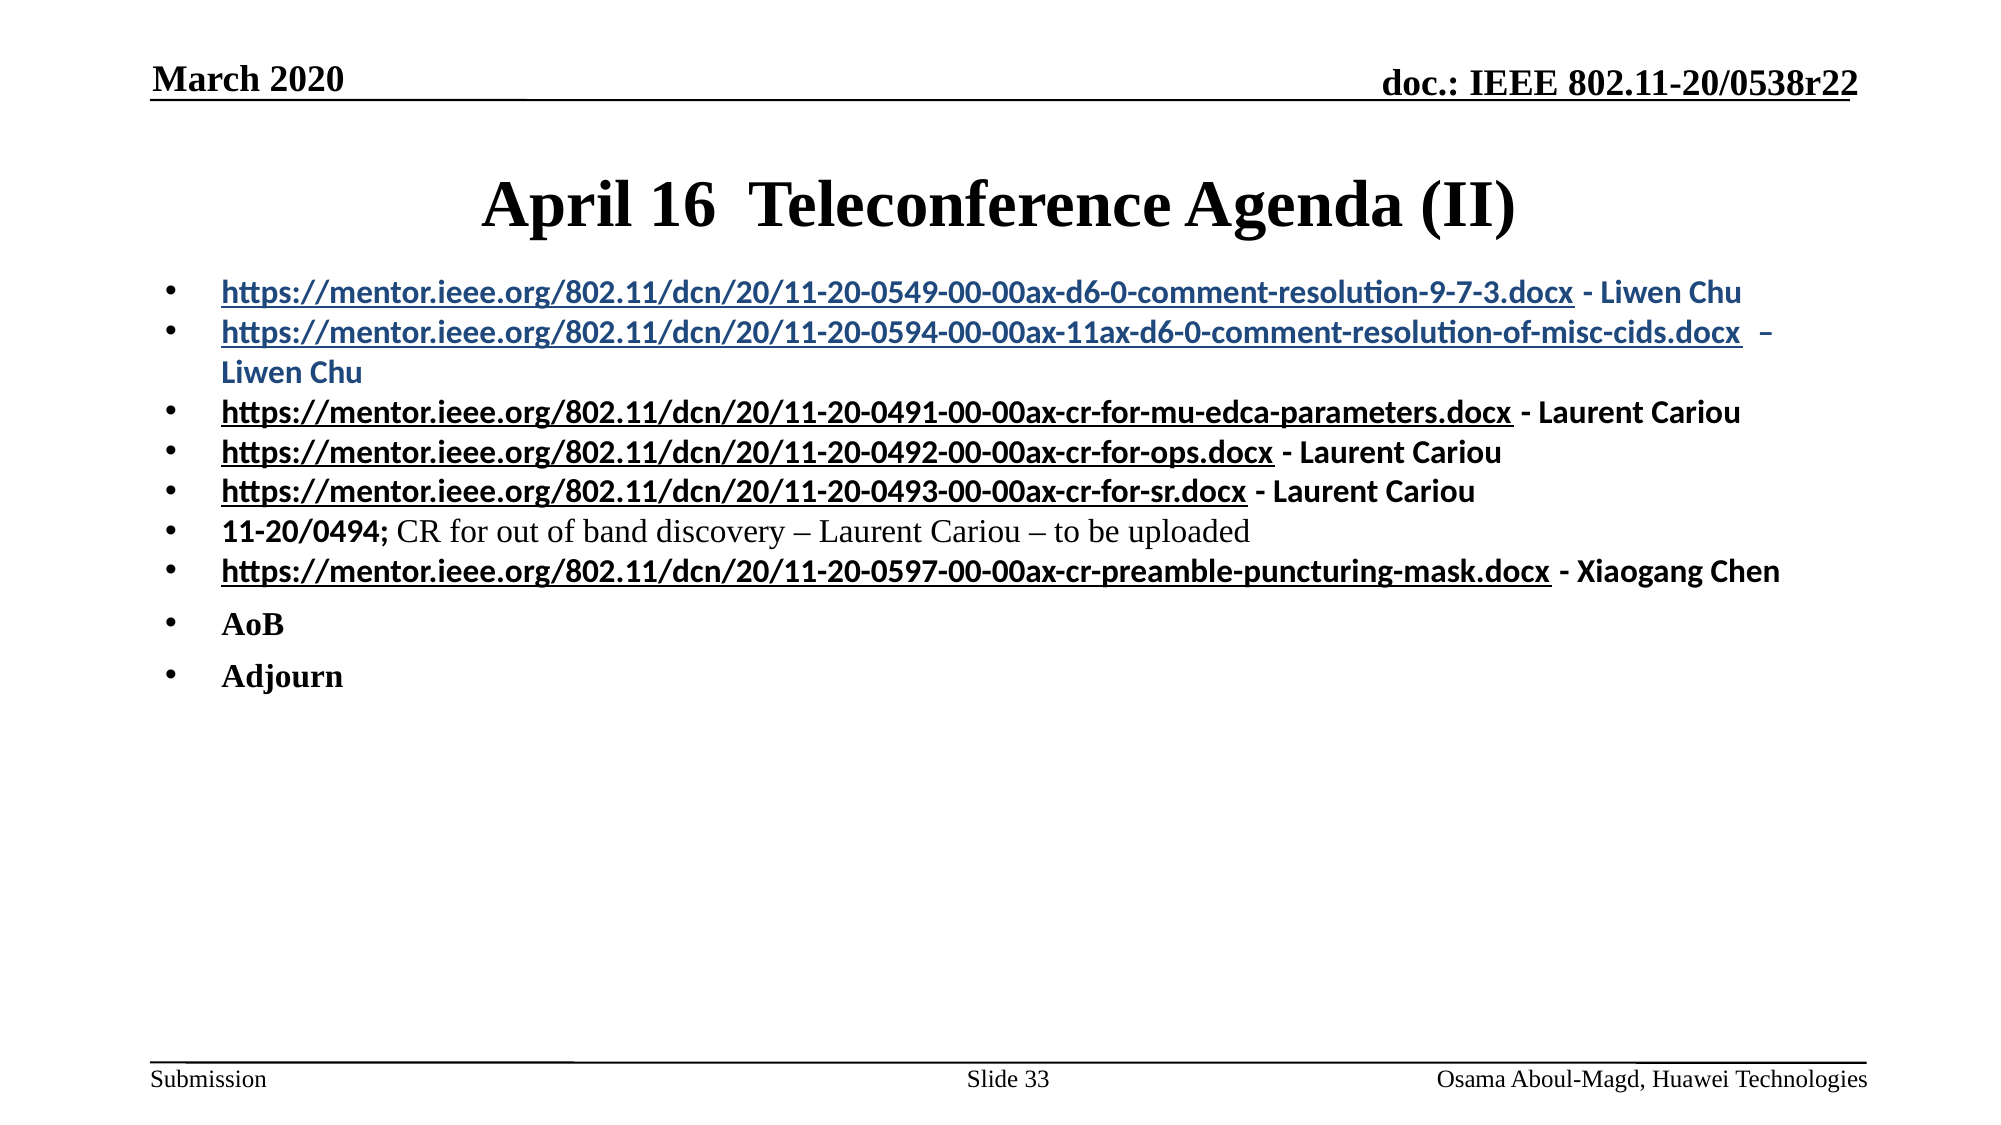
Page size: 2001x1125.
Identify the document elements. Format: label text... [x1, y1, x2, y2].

slide_number Slide 33 [950, 1061, 1067, 1123]
title April 16 Teleconference Agenda (II) [149, 112, 1850, 262]
footer Osama Aboul-Magd, Huawei Technologies [1171, 1061, 1869, 1093]
list https://mentor.ieee.org/802.11/dcn/20/11-20-0549-00-00ax-d6-0-comment-resolution-9-7-3.docx - Liwen Chu https://mentor.ieee.org/802.11/dcn/20/11-20-0594-00-00ax-11ax-d6-0-comment-resolution-of-misc-cids.docx – Liwen Chu https://mentor.ieee.org/802.11/dcn/20/11-20-0491-00-00ax-cr-for-mu-edca-parameters.docx - Laurent Cariou https://mentor.ieee.org/802.11/dcn/20/11-20-0492-00-00ax-cr-for-ops.docx - Laurent Cariou https://mentor.ieee.org/802.11/dcn/20/11-20-0493-00-00ax-cr-for-sr.docx - Laurent Cariou 11-20/0494; CR for out of band discovery – Laurent Cariou – to be uploaded https://mentor.ieee.org/802.11/dcn/20/11-20-0597-00-00ax-cr-preamble-puncturing-mask.docx - Xiaogang Chen AoB Adjourn [149, 262, 1850, 938]
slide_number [152, 54, 563, 100]
